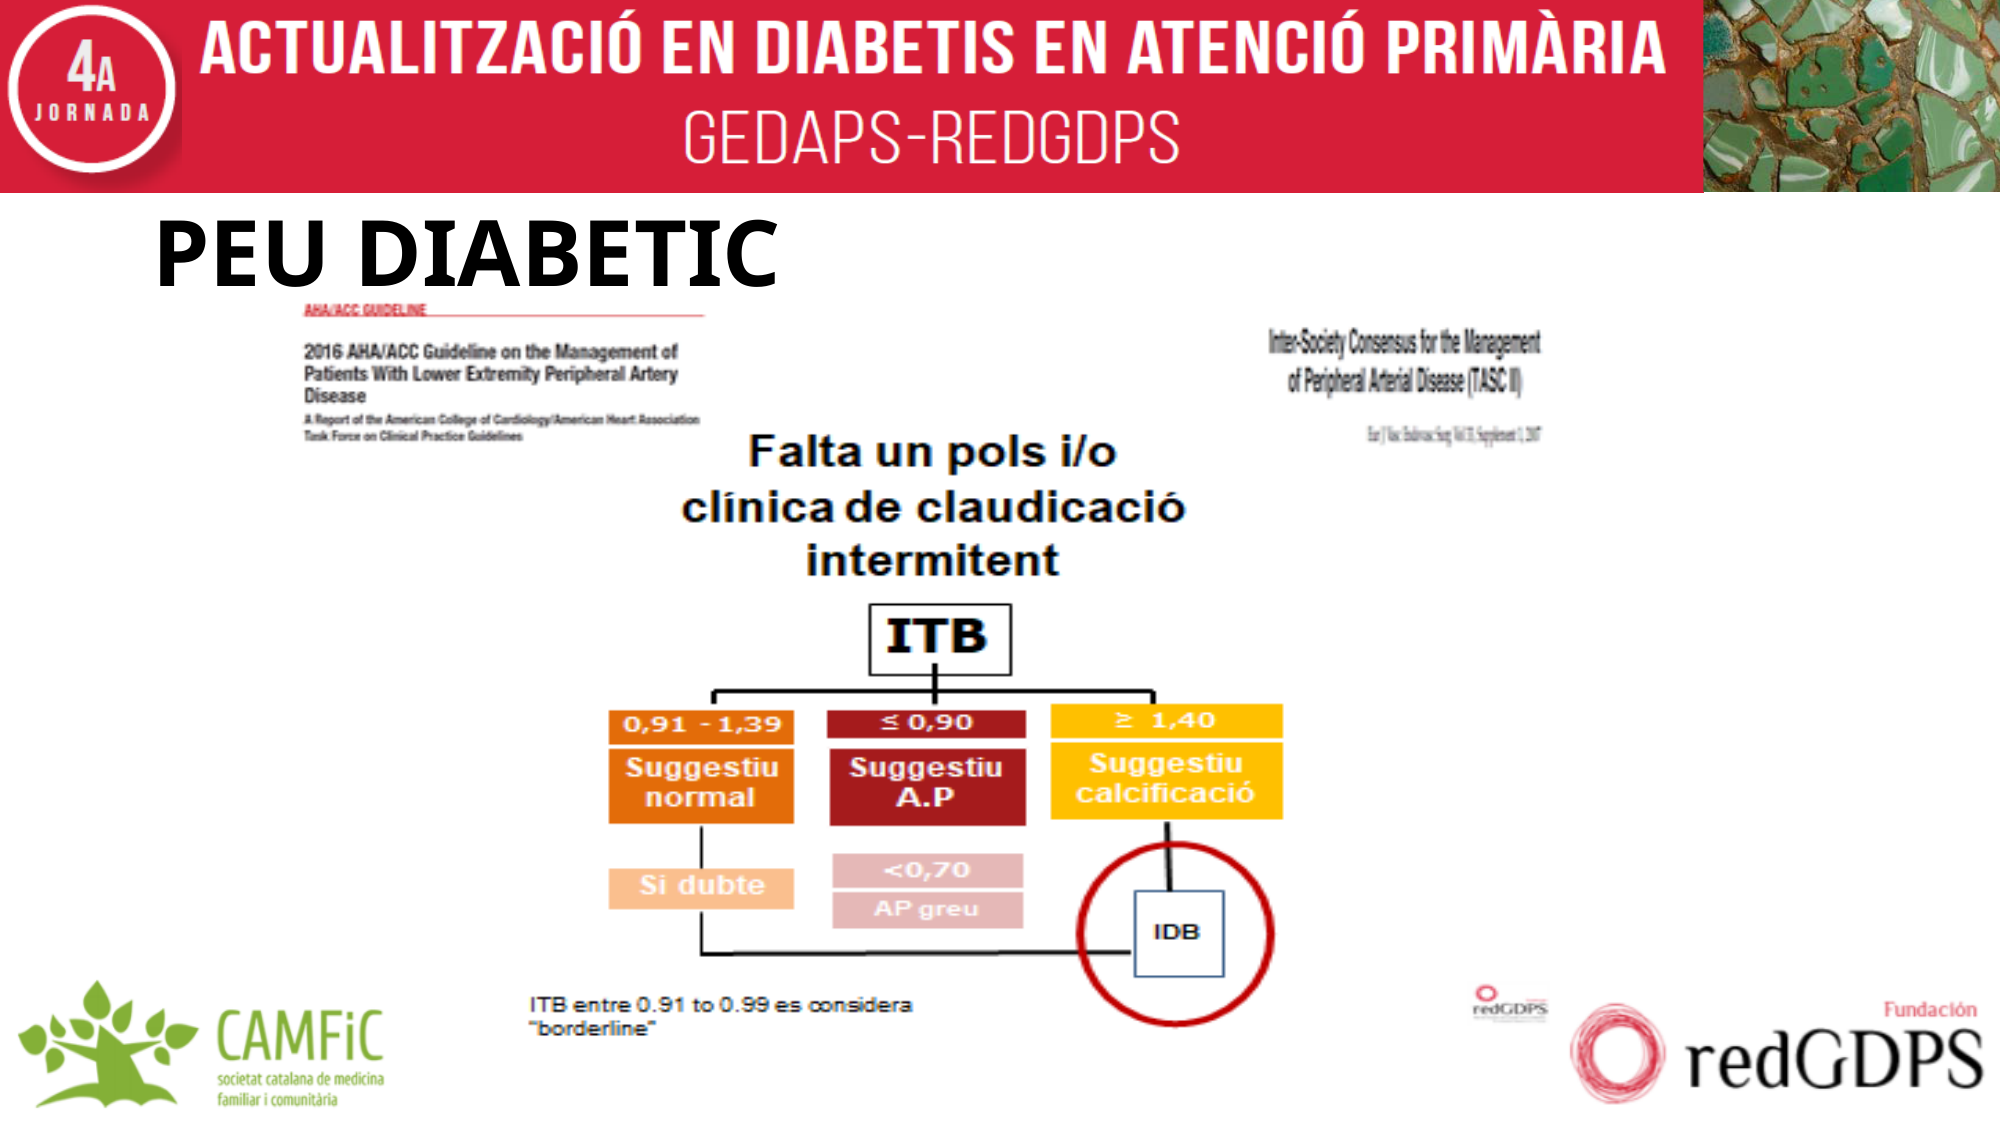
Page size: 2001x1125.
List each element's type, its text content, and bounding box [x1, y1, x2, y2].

title PEU DIABETIC [137, 192, 1863, 322]
picture [0, 281, 2000, 1125]
picture [0, 0, 2000, 194]
